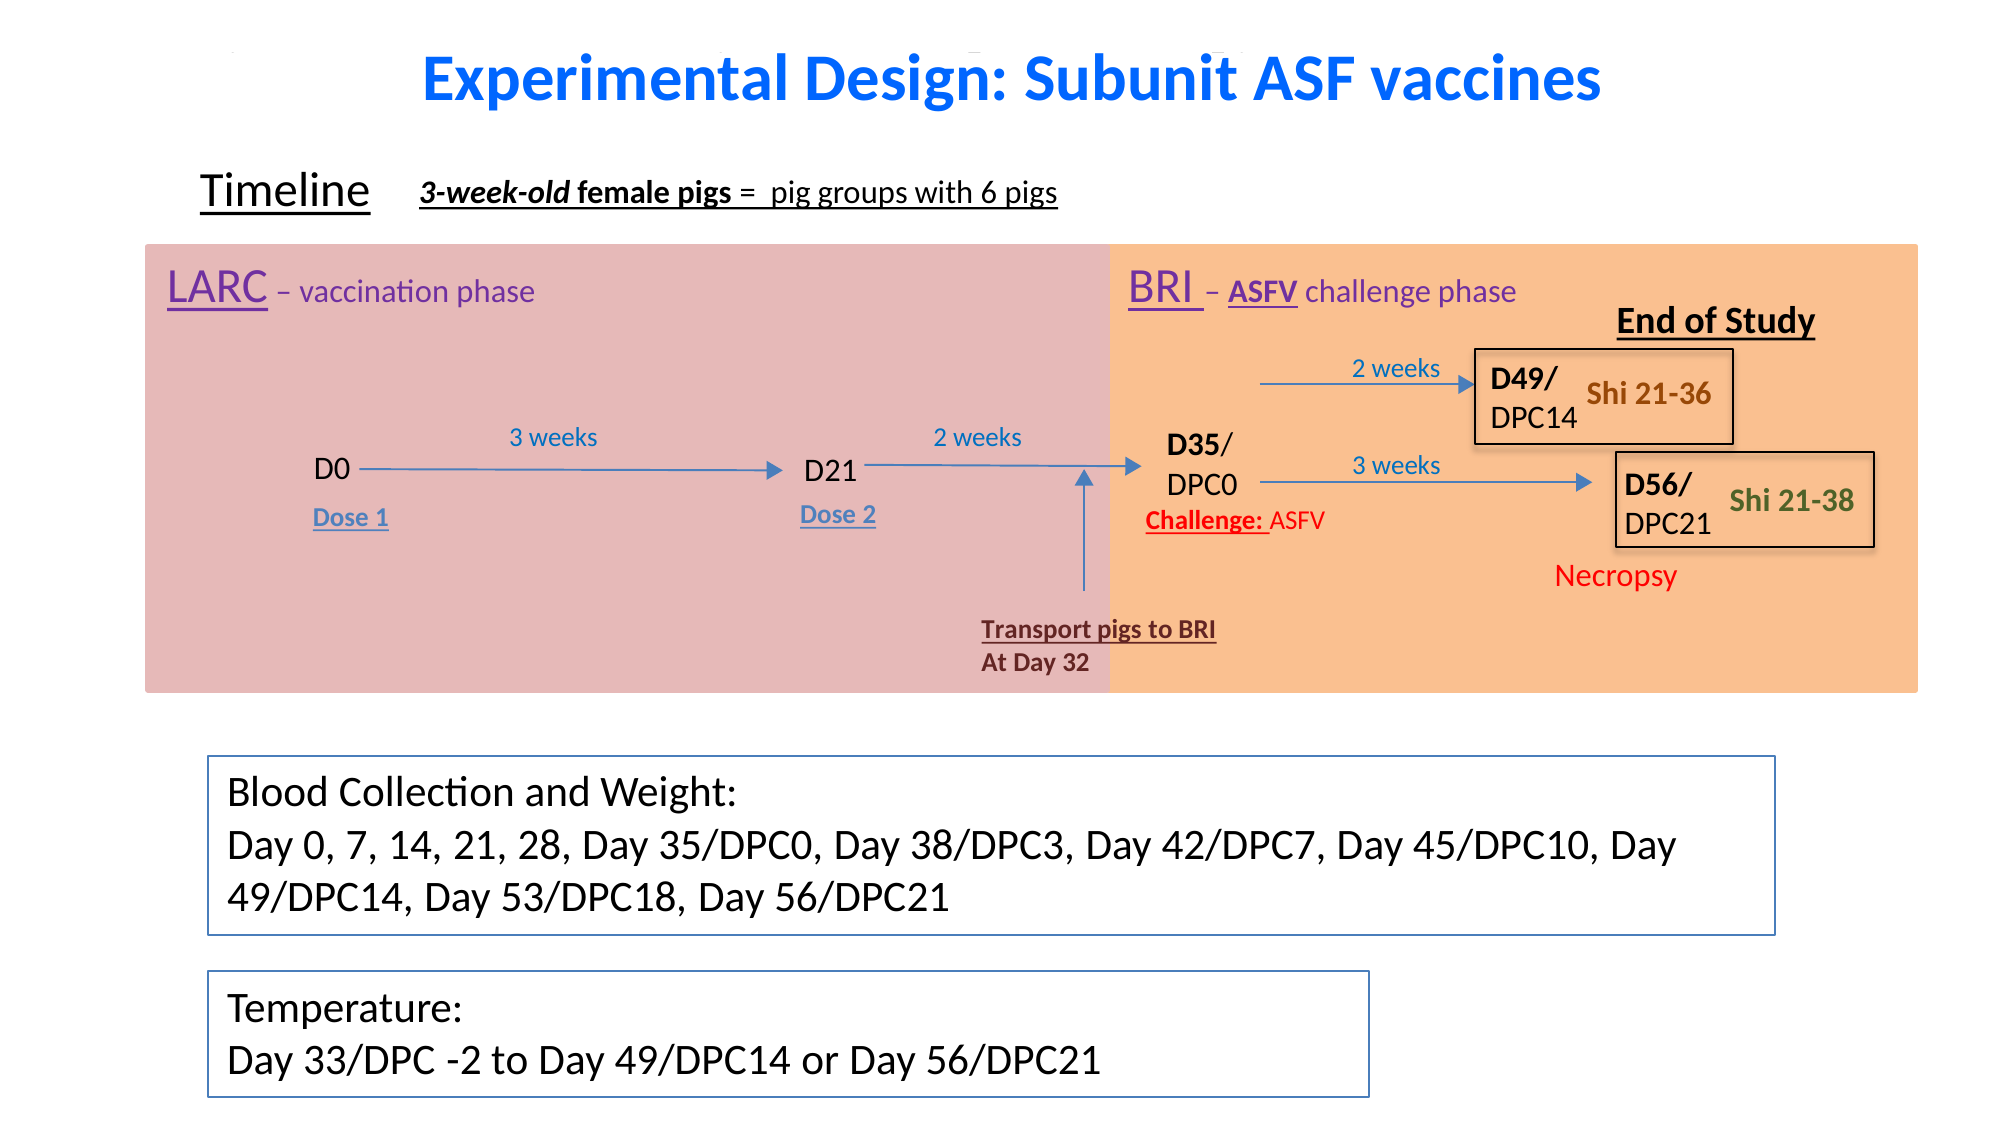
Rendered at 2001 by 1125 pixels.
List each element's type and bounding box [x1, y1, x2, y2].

picture [108, 0, 1919, 1113]
